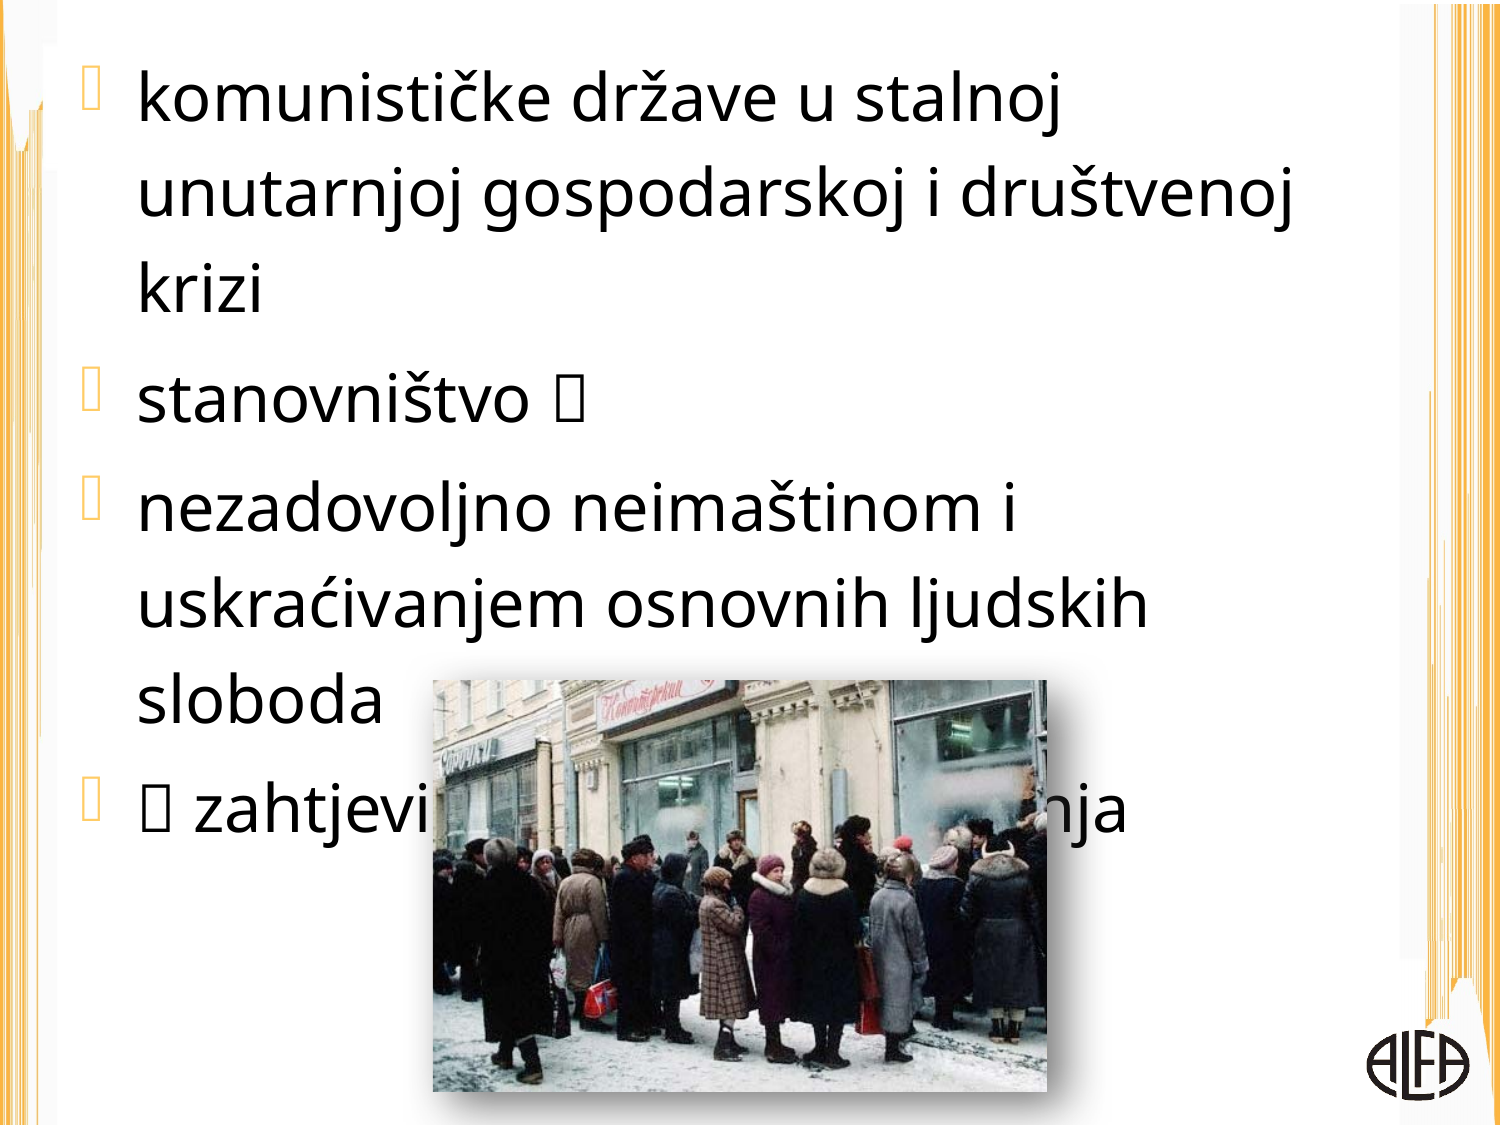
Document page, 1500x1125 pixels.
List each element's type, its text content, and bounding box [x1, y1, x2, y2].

picture [1355, 4, 1500, 1125]
picture [0, 0, 58, 1125]
picture [432, 680, 1047, 1092]
list komunističke države u stalnoj unutarnjoj gospodarskoj i društvenoj krizi stanovništvo  nezadovoljno neimaštinom i uskraćivanjem osnovnih ljudskih sloboda  zahtjevi za promjenom stanja [64, 30, 1415, 705]
